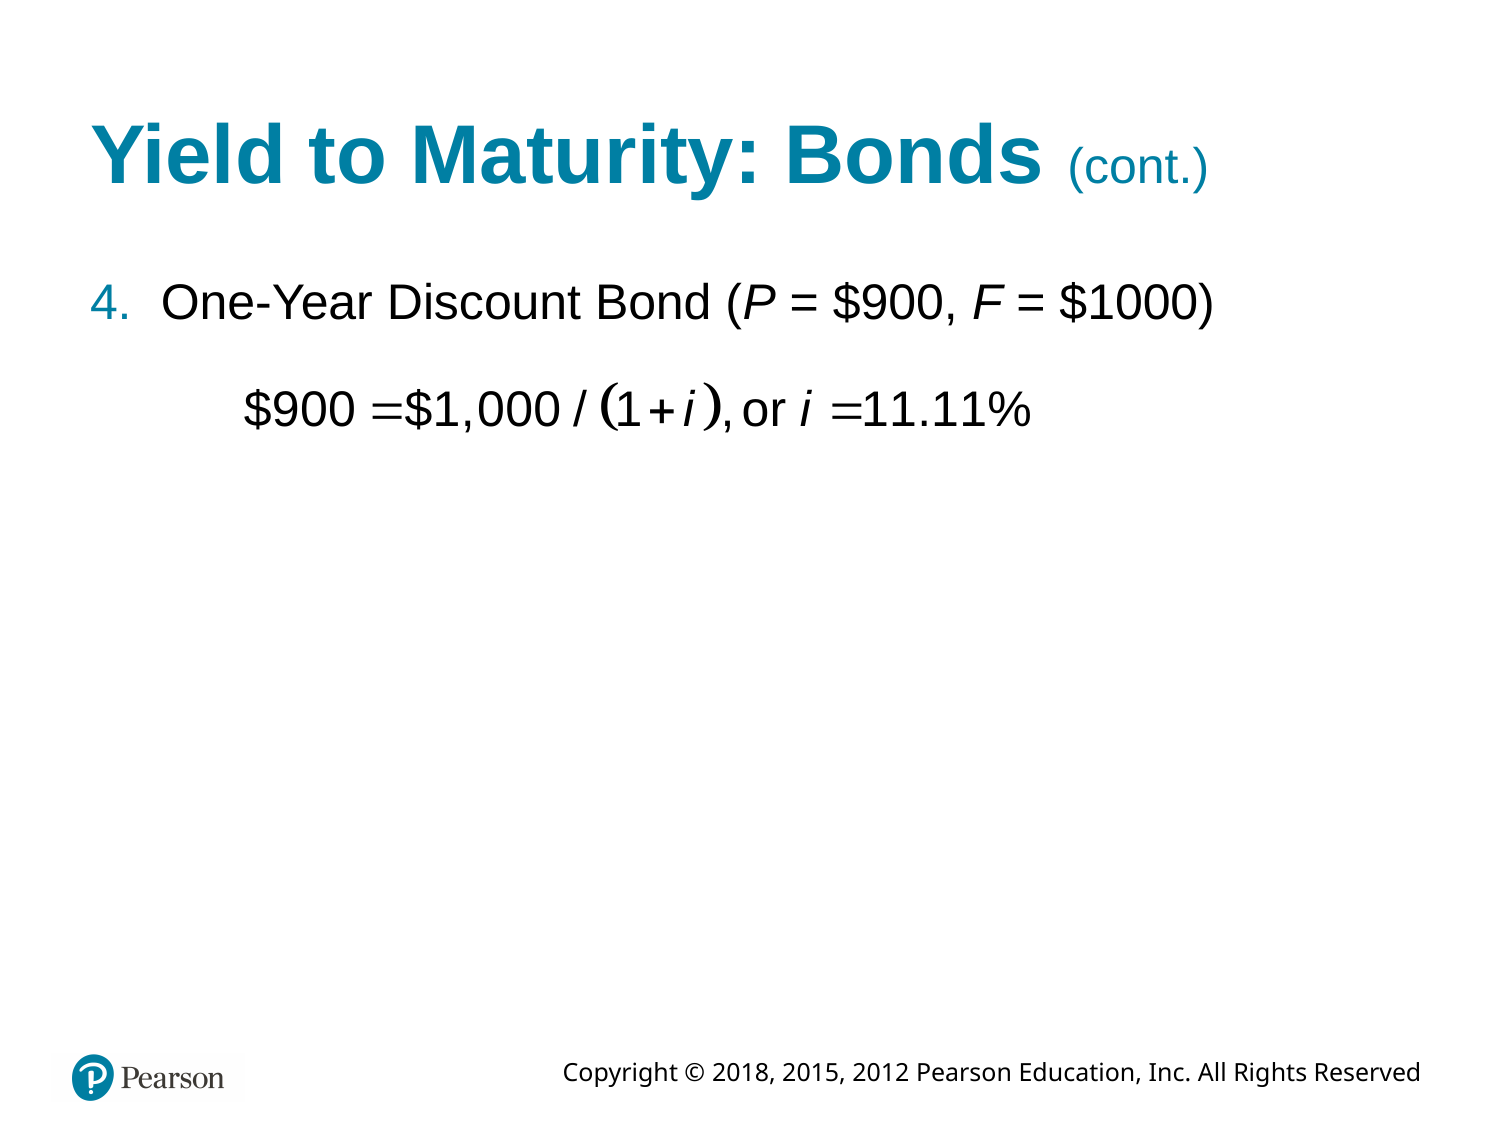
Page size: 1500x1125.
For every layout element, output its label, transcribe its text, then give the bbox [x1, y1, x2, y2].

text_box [241, 378, 1034, 450]
title Yield to Maturity: Bonds (cont.) [75, 35, 1425, 216]
picture [51, 1053, 245, 1102]
list One-Year Discount Bond (P = $900, F = $1000) [75, 254, 1246, 340]
